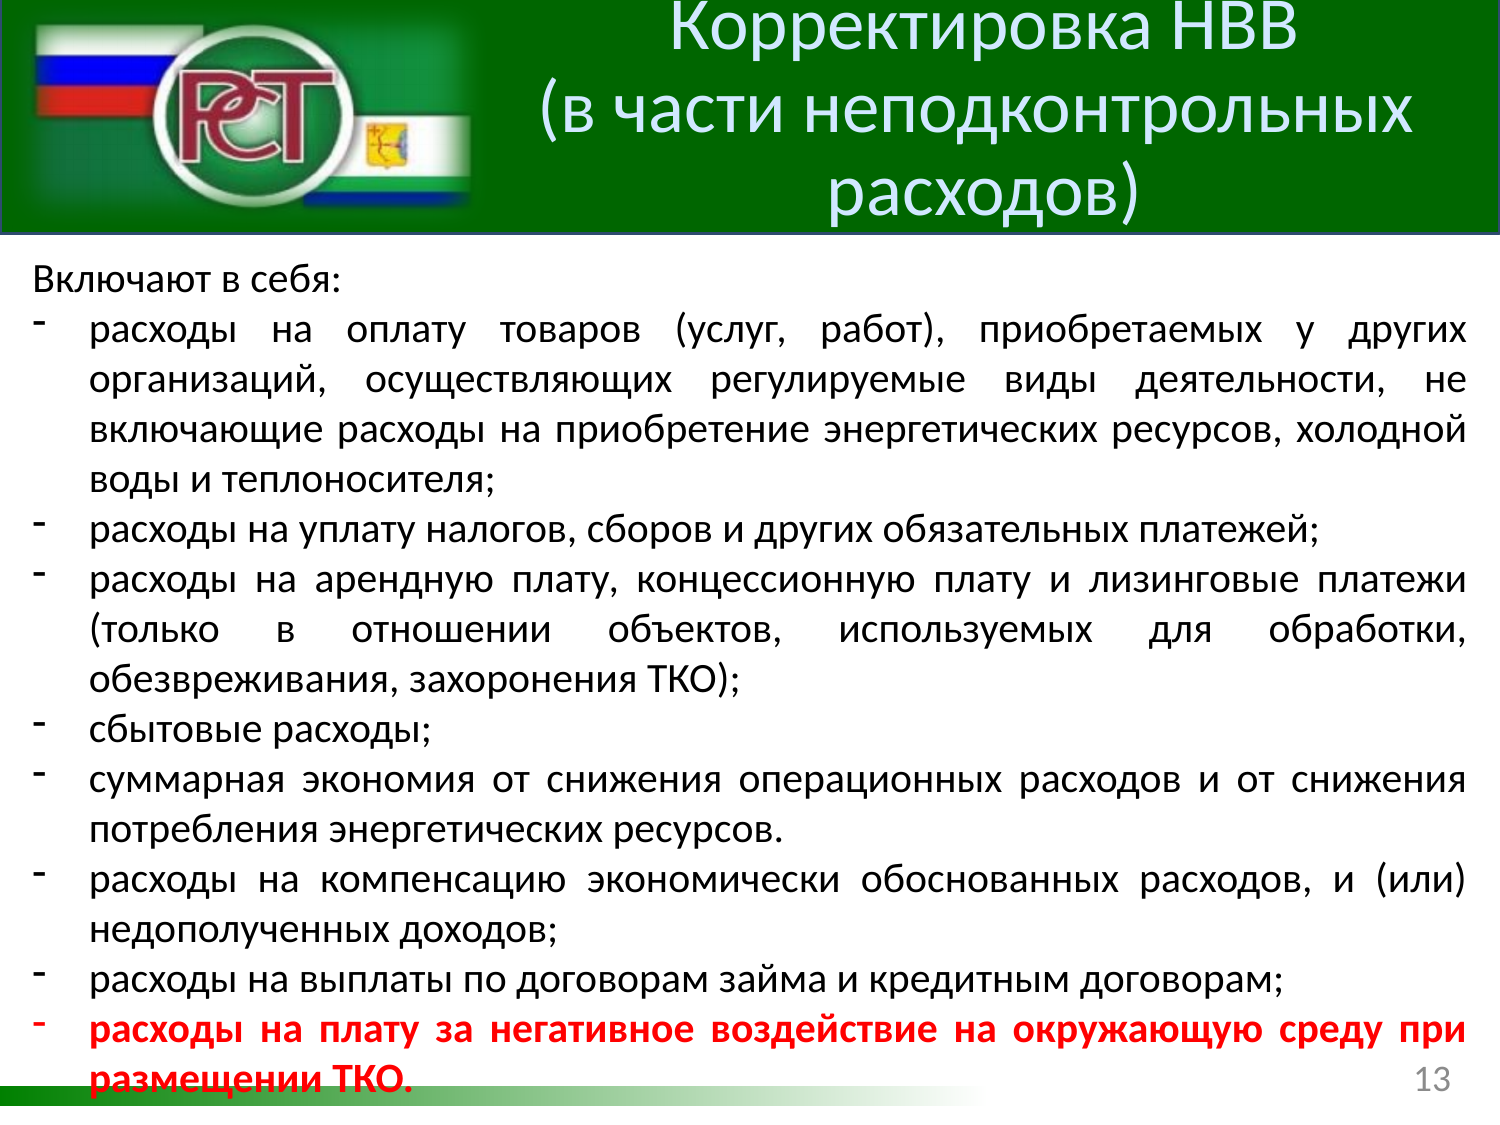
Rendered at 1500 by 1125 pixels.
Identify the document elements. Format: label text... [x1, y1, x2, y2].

picture [49, 42, 445, 188]
text_box Корректировка НВВ (в части неподконтрольных расходов) [309, 0, 1500, 90]
text_box Включают в себя: расходы на оплату товаров (услуг, работ), приобретаемых у других организаций, осуществляющих регулируемые виды деятельности, не включающие расходы на приобретение энергетических ресурсов, холодной воды и теплоносителя; расходы на уплату налогов, сборов и других обязательных платежей; расходы на арендную плату, концессионную плату и лизинговые платежи (только в отношении объектов, используемых для обработки, обезвреживания, захоронения ТКО); сбытовые расходы; суммарная экономия от снижения операционных расходов и от снижения потребления энергетических ресурсов. расходы на компенсацию экономически обоснованных расходов, и (или) недополученных доходов; расходы на выплаты по договорам займа и кредитным договорам; расходы на плату за негативное воздействие на окружающую среду при размещении ТКО. [17, 243, 1483, 1109]
